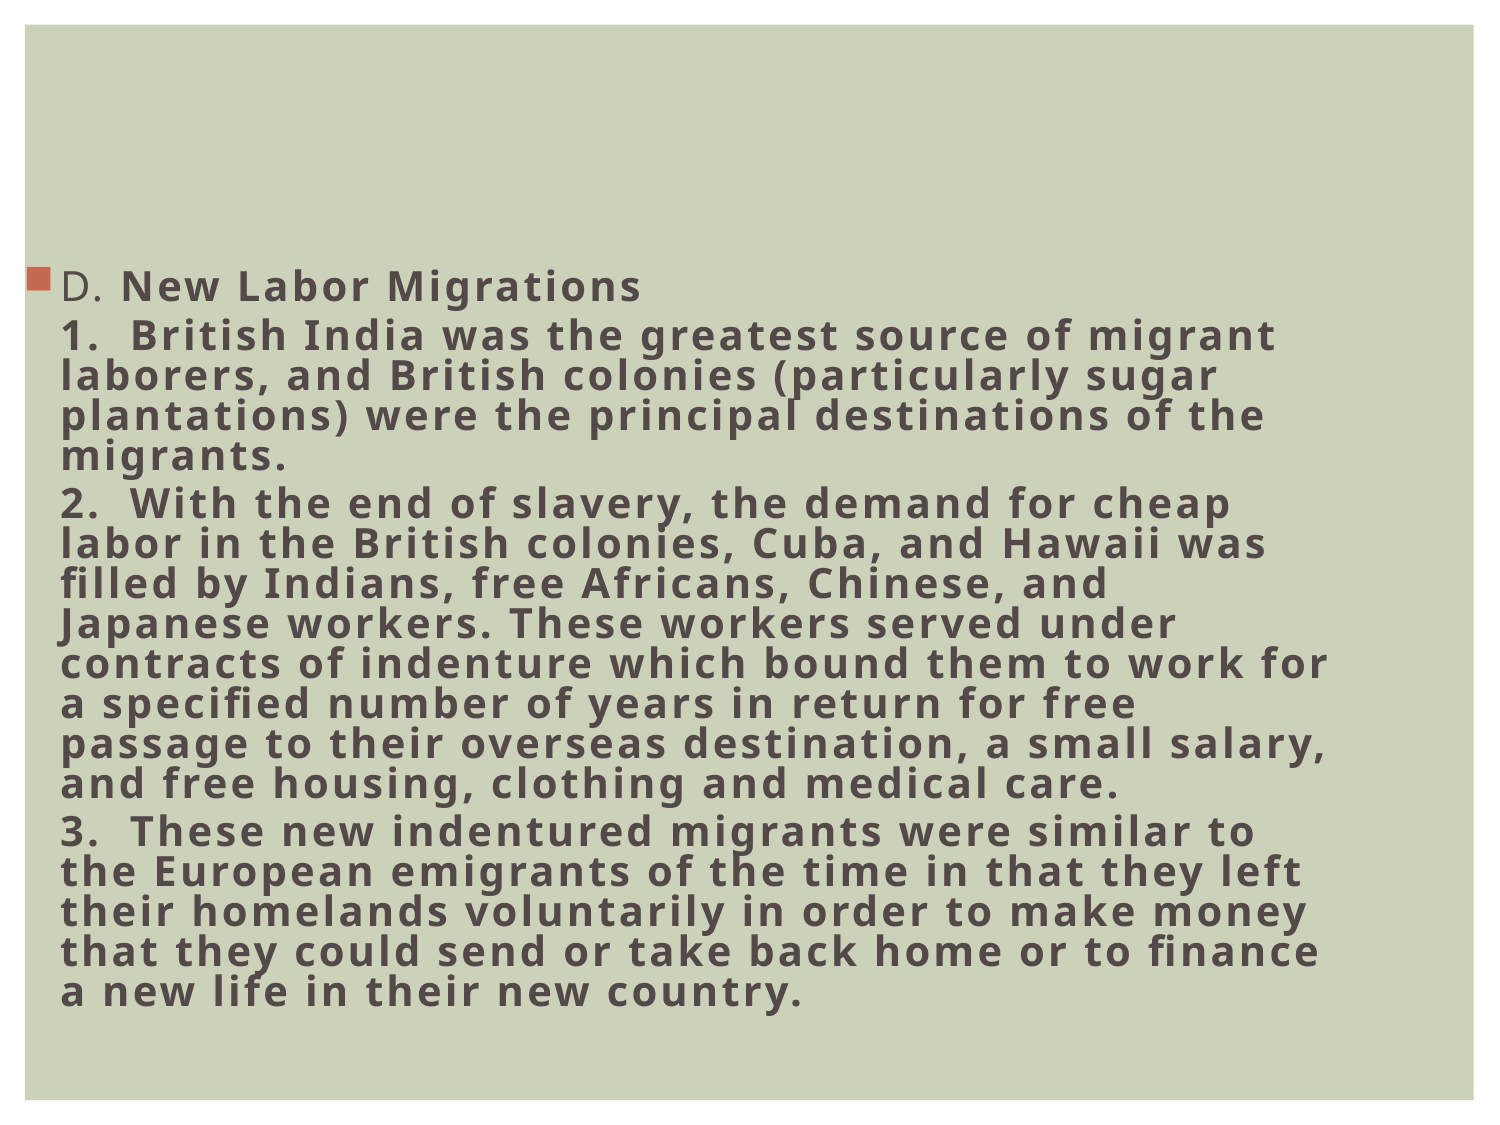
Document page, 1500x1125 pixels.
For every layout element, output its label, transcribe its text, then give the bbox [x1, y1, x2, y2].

list D. New Labor Migrations 1. British India was the greatest source of migrant laborers, and British colonies (particularly sugar plantations) were the principal destinations of the migrants. 2. With the end of slavery, the demand for cheap labor in the British colonies, Cuba, and Hawaii was filled by Indians, free Africans, Chinese, and Japanese workers. These workers served under contracts of indenture which bound them to work for a specified number of years in return for free passage to their overseas destination, a small salary, and free housing, clothing and medical care. 3. These new indentured migrants were similar to the European emigrants of the time in that they left their homelands voluntarily in order to make money that they could send or take back home or to finance a new life in their new country. [0, 262, 1350, 1006]
